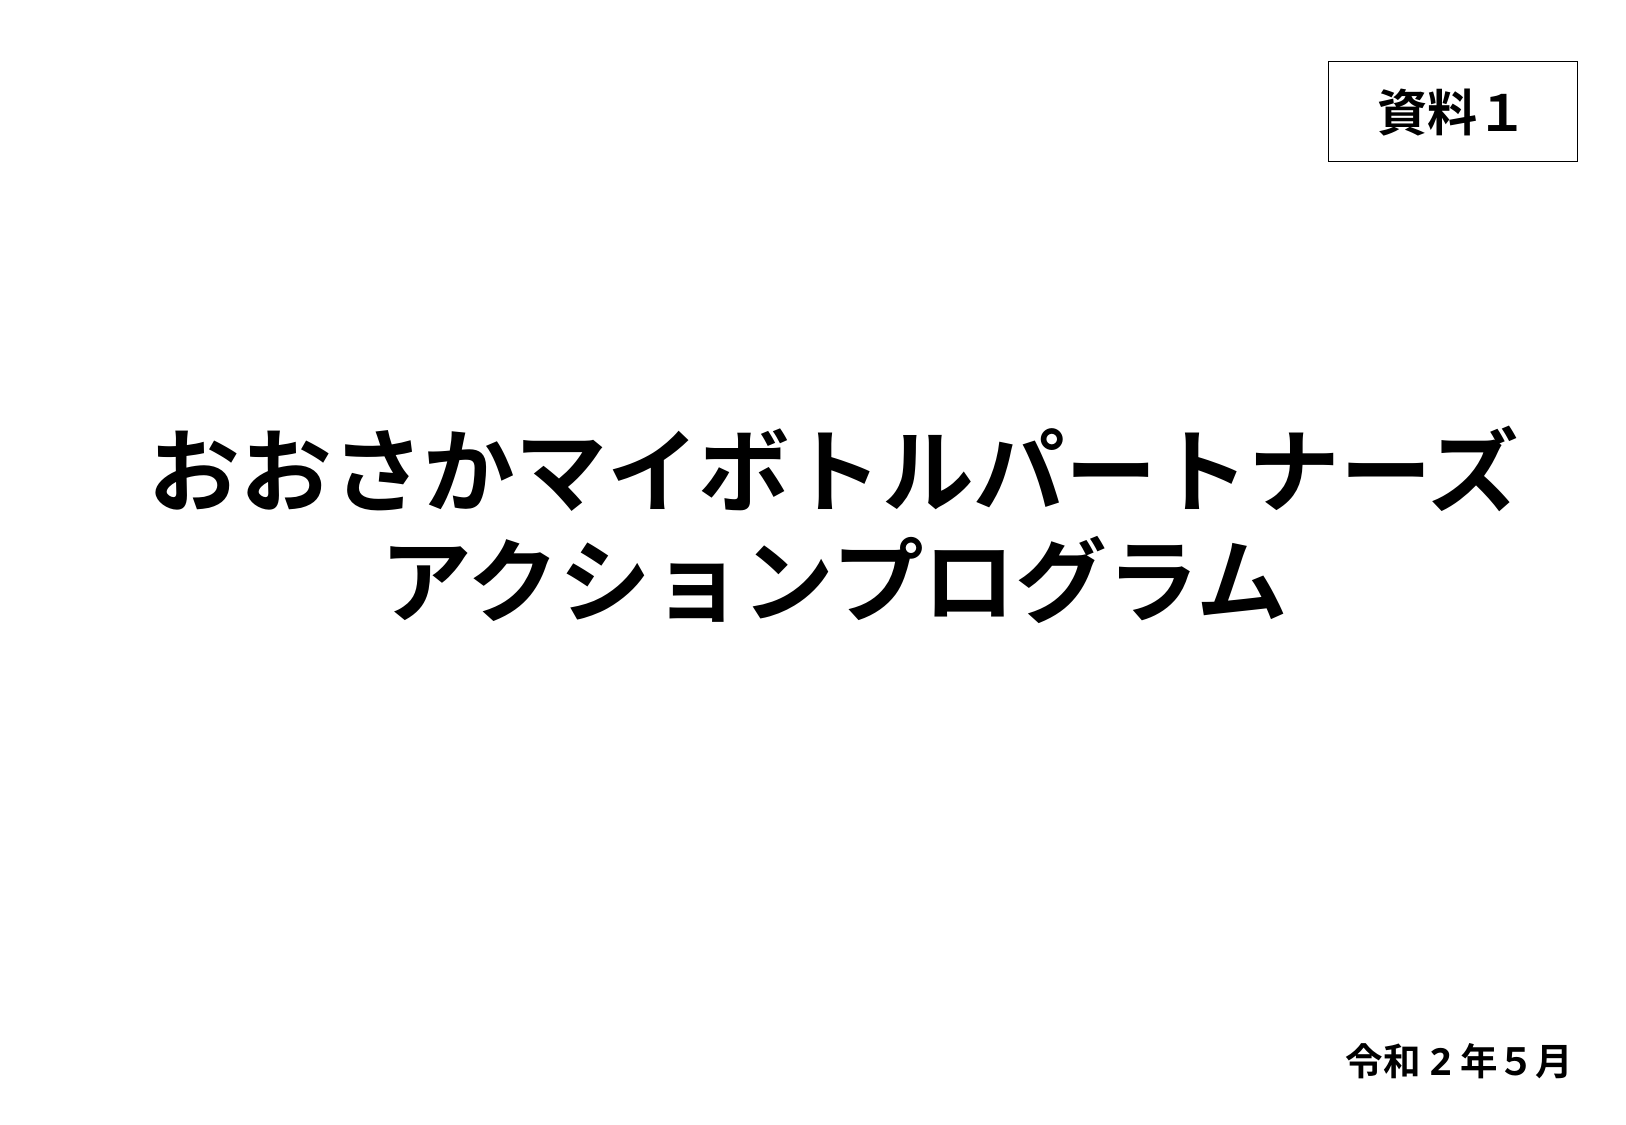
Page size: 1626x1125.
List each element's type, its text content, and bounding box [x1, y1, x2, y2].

text_box 令和2年５月 [1330, 1030, 1602, 1091]
text_box おおさかマイボトルパートナーズ アクションプログラム [88, 406, 1581, 642]
text_box 資料１ [1328, 61, 1578, 162]
